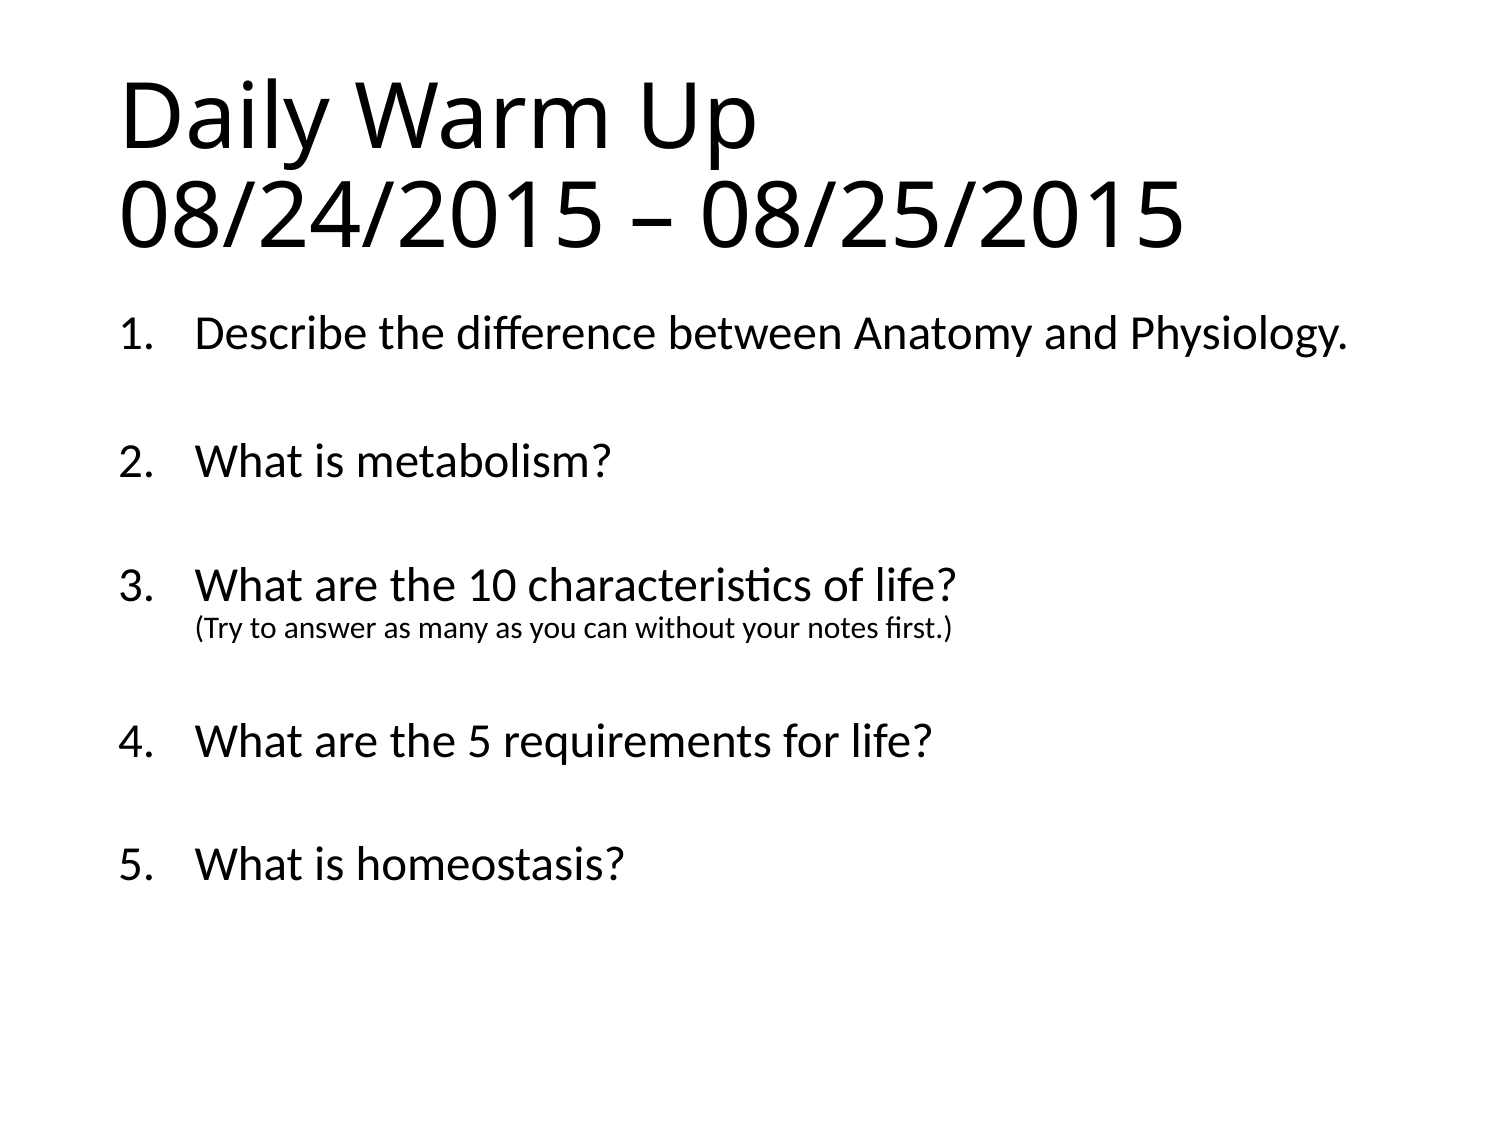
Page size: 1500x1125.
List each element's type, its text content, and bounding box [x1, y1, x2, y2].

title Daily Warm Up 08/24/2015 – 08/25/2015 [103, 59, 1397, 278]
list Describe the difference between Anatomy and Physiology. What is metabolism? What are the 10 characteristics of life? (Try to answer as many as you can without your notes first.) What are the 5 requirements for life? What is homeostasis? [103, 299, 1397, 1014]
